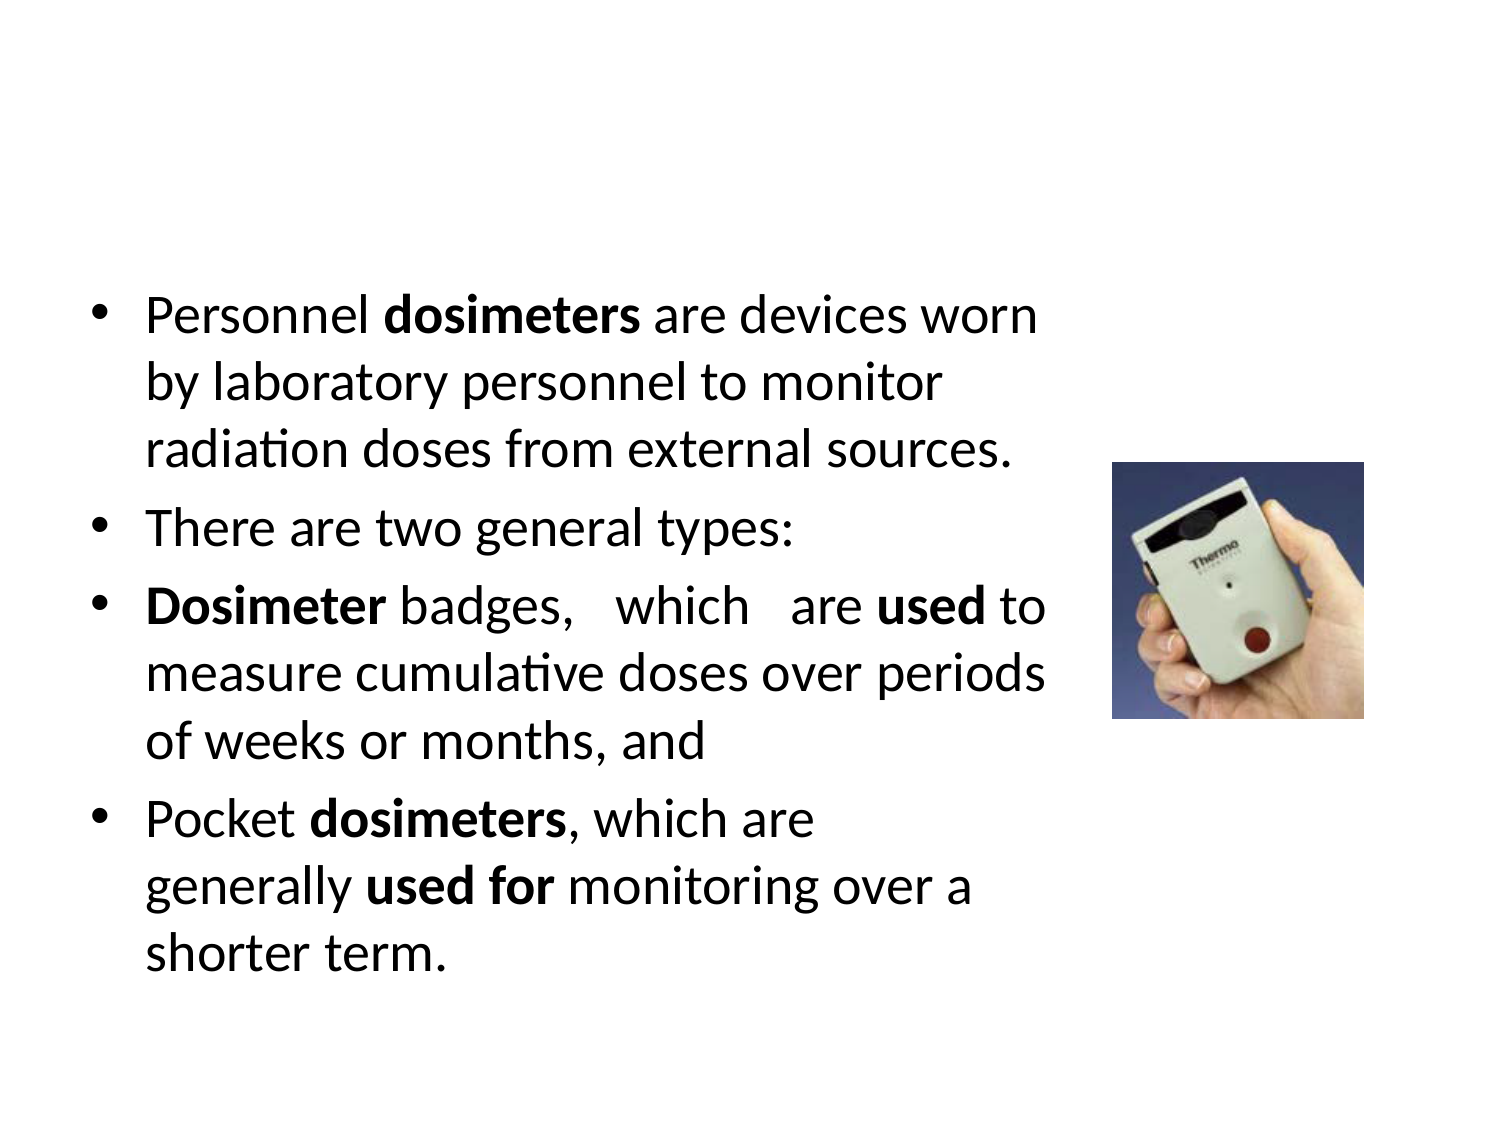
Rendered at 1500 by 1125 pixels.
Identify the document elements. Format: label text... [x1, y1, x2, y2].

picture [1112, 462, 1365, 719]
list Personnel dosimeters are devices worn by laboratory personnel to monitor radiation doses from external sources. There are two general types: Dosimeter badges, which are used to measure cumulative doses over periods of weeks or months, and Pocket dosimeters, which are generally used for monitoring over a shorter term. [75, 270, 1063, 1013]
